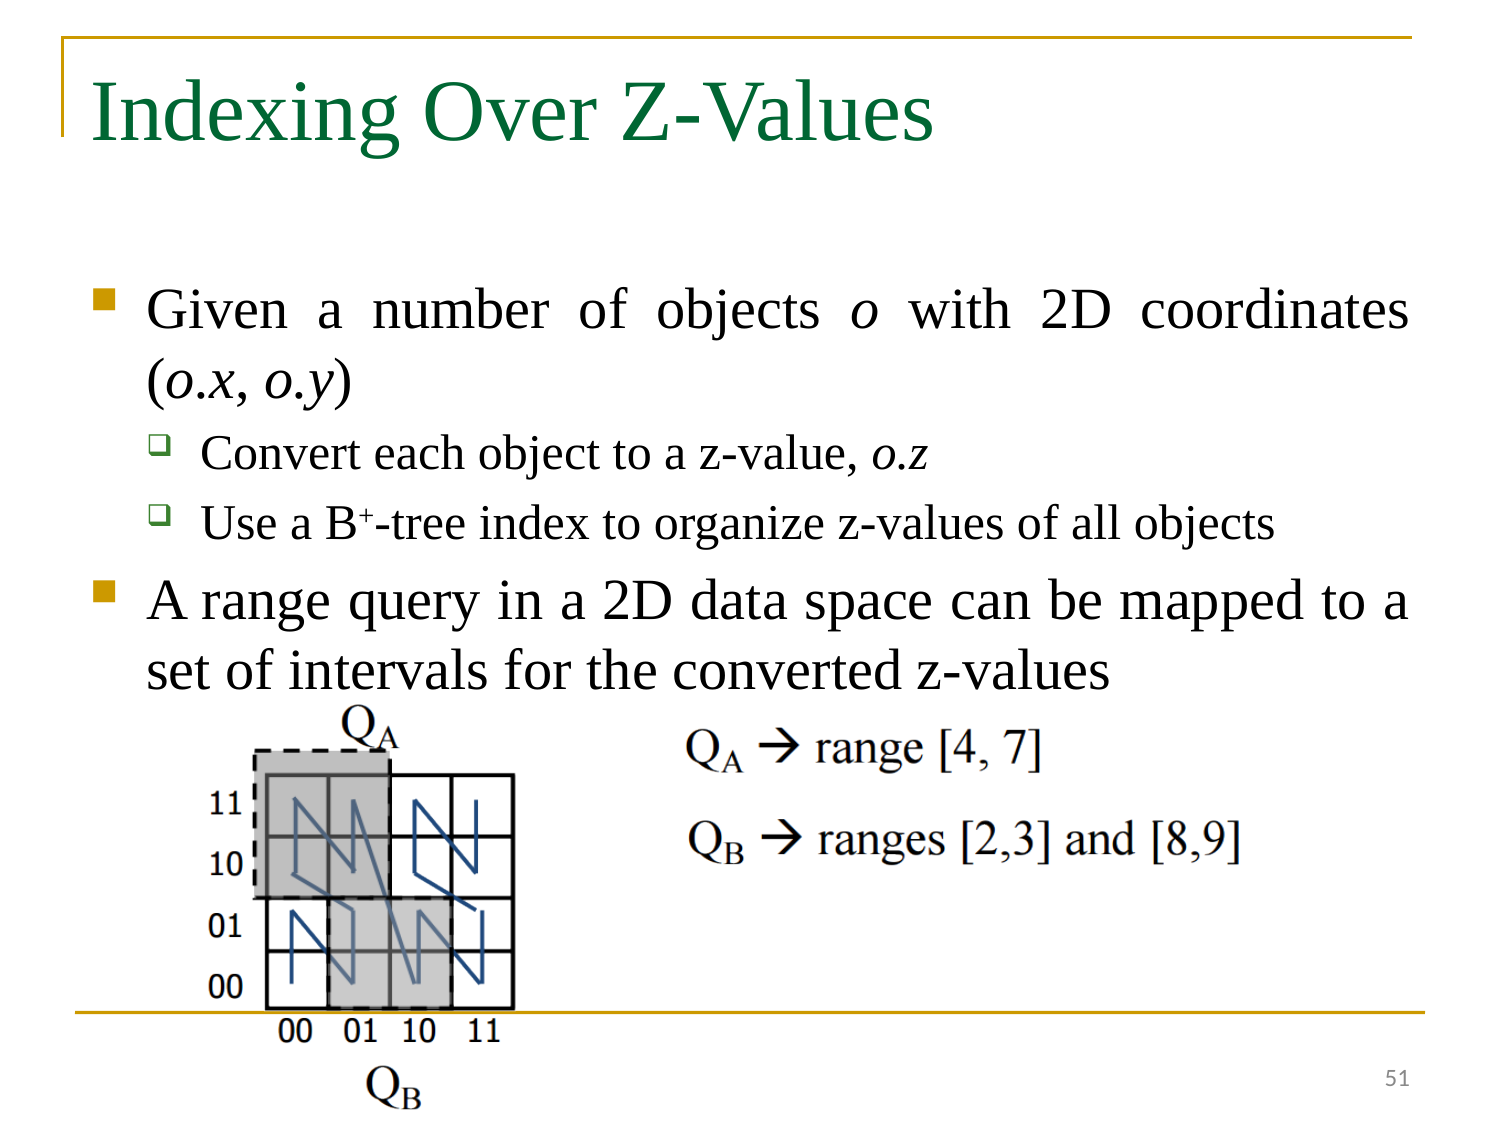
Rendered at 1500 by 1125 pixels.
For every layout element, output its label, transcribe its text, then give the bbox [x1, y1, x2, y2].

title Indexing Over Z-Values [75, 45, 1425, 233]
slide_number 51 [1255, 1024, 1425, 1100]
list Given a number of objects o with 2D coordinates (o.x, o.y) Convert each object to a z-value, o.z Use a B+-tree index to organize z-values of all objects A range query in a 2D data space can be mapped to a set of intervals for the converted z-values [75, 262, 1425, 1006]
picture [200, 691, 1251, 1125]
